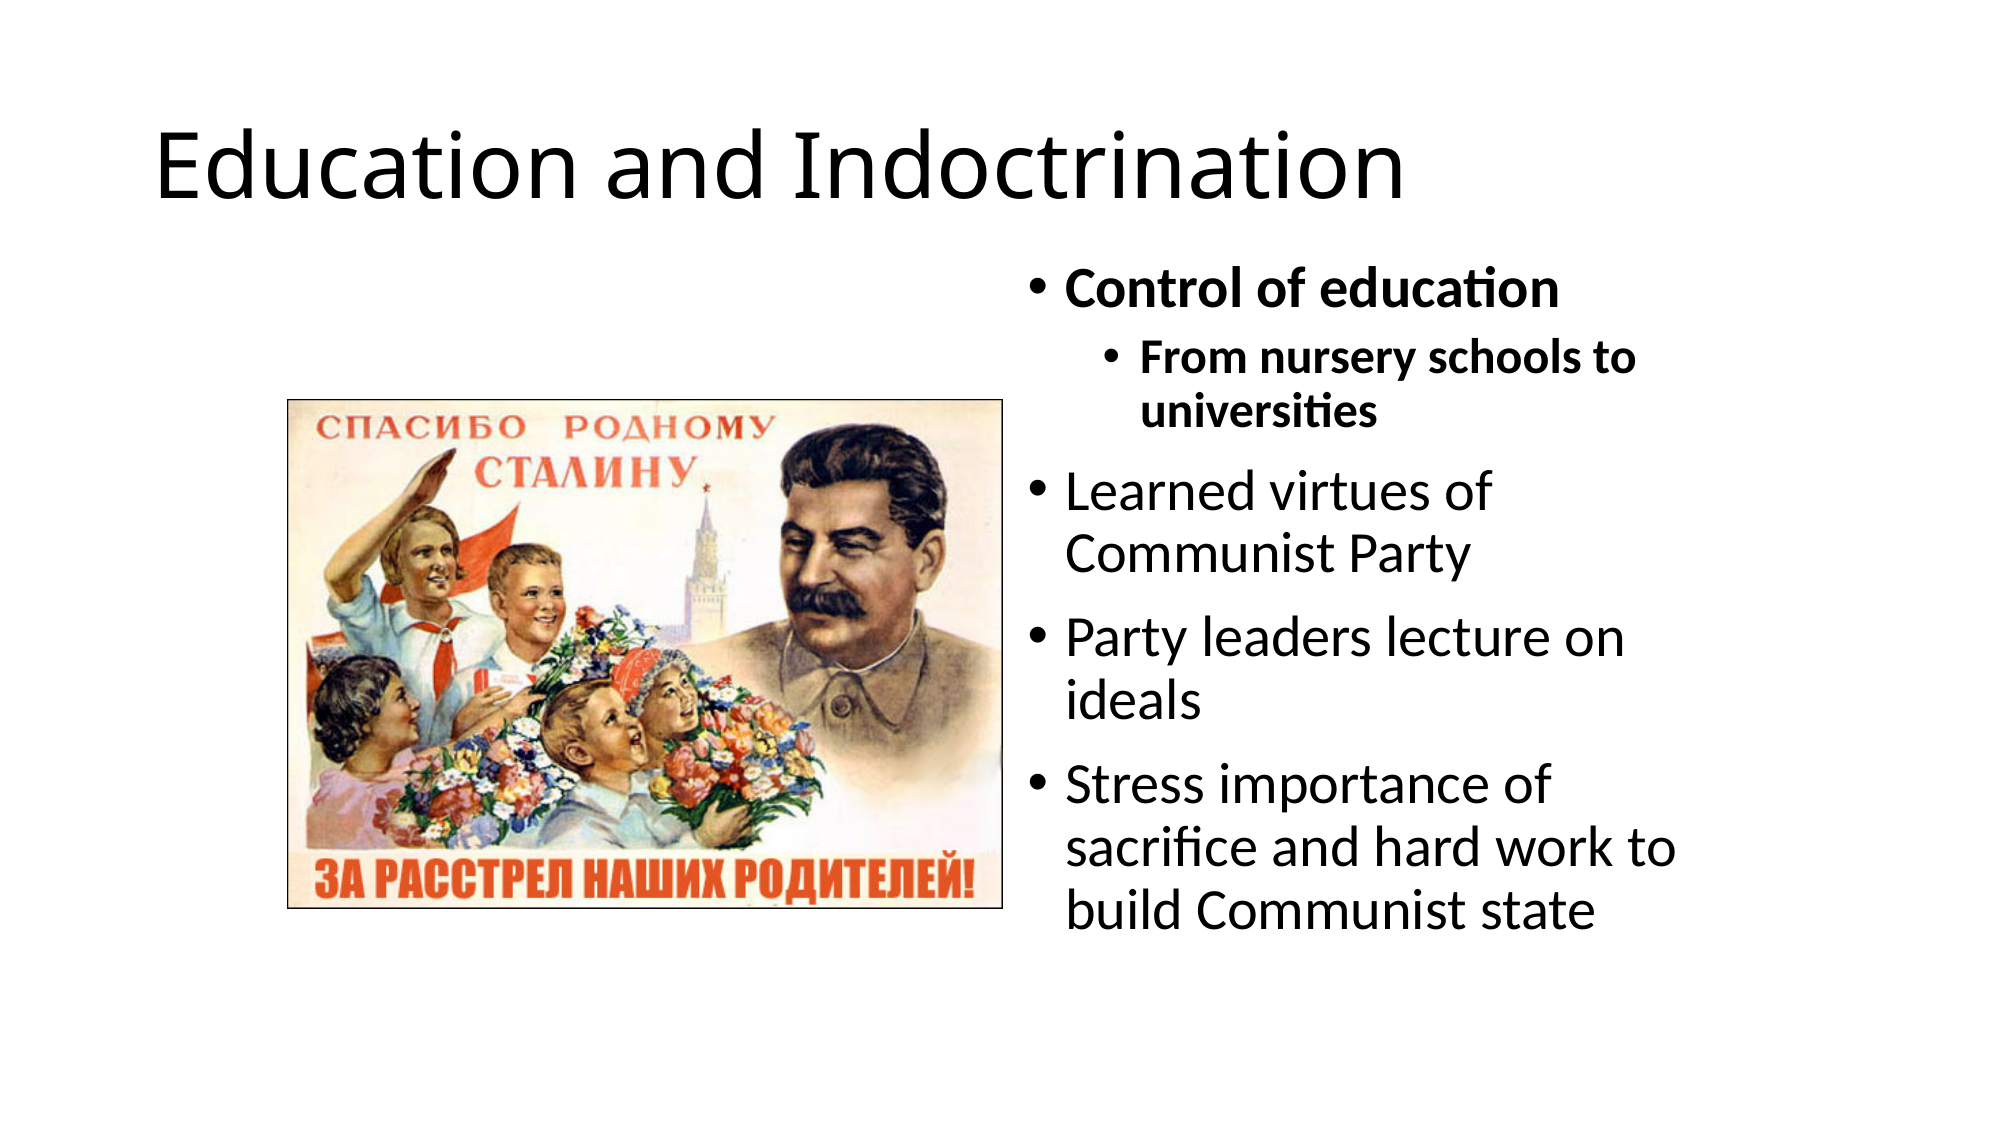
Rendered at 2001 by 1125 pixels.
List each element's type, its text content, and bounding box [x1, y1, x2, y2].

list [287, 399, 1003, 909]
title Education and Indoctrination [137, 59, 1863, 278]
list Control of education From nursery schools to universities Learned virtues of Communist Party Party leaders lecture on ideals Stress importance of sacrifice and hard work to build Communist state [1012, 249, 1750, 1005]
